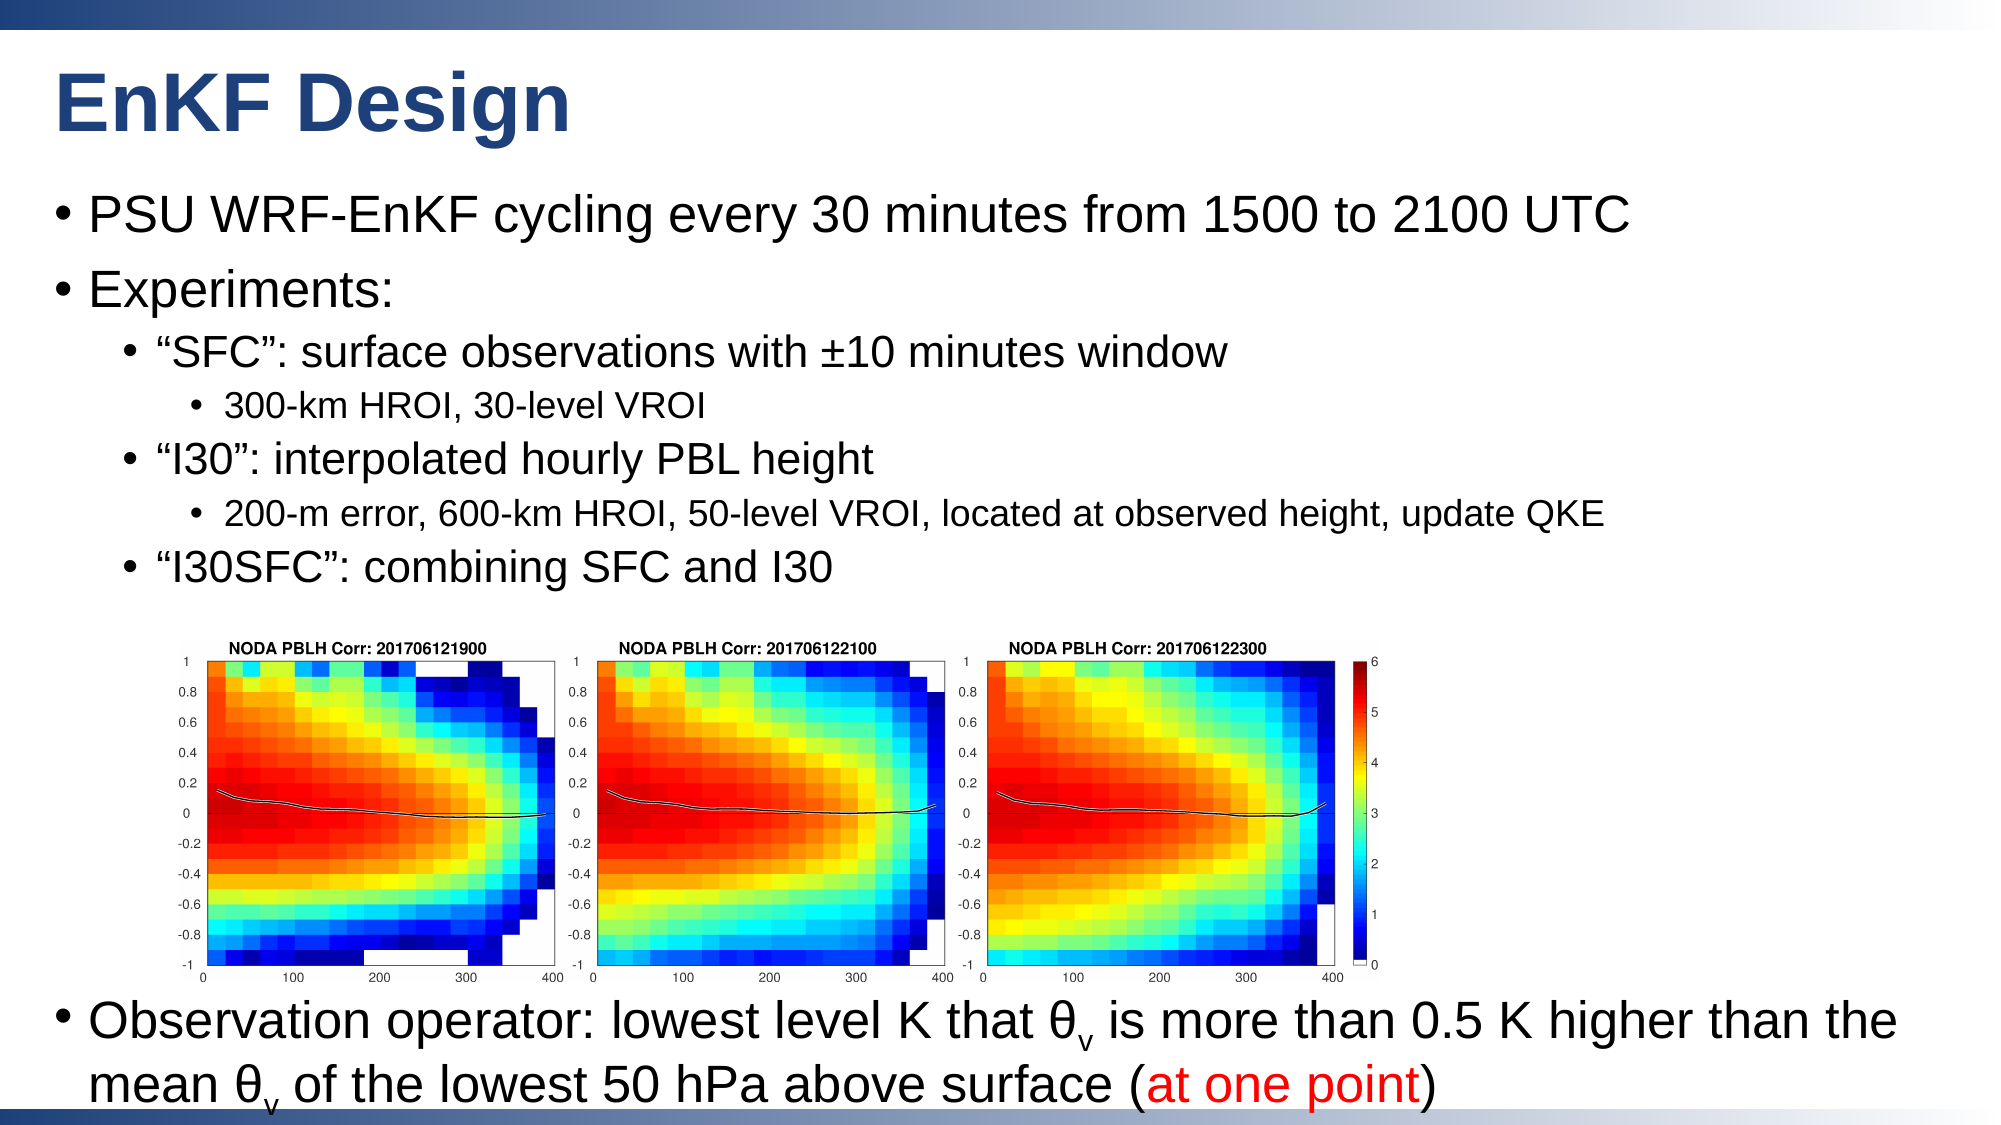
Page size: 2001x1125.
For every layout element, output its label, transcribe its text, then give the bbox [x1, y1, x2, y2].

list PSU WRF-EnKF cycling every 30 minutes from 1500 to 2100 UTC Experiments: “SFC”: surface observations with ±10 minutes window 300-km HROI, 30-level VROI “I30”: interpolated hourly PBL height 200-m error, 600-km HROI, 50-level VROI, located at observed height, update QKE “I30SFC”: combining SFC and I30 Observation operator: lowest level K that θv is more than 0.5 K higher than the mean θv of the lowest 50 hPa above surface (at one point) [39, 179, 1960, 1125]
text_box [178, 641, 1379, 982]
title EnKF Design [39, 29, 1960, 179]
